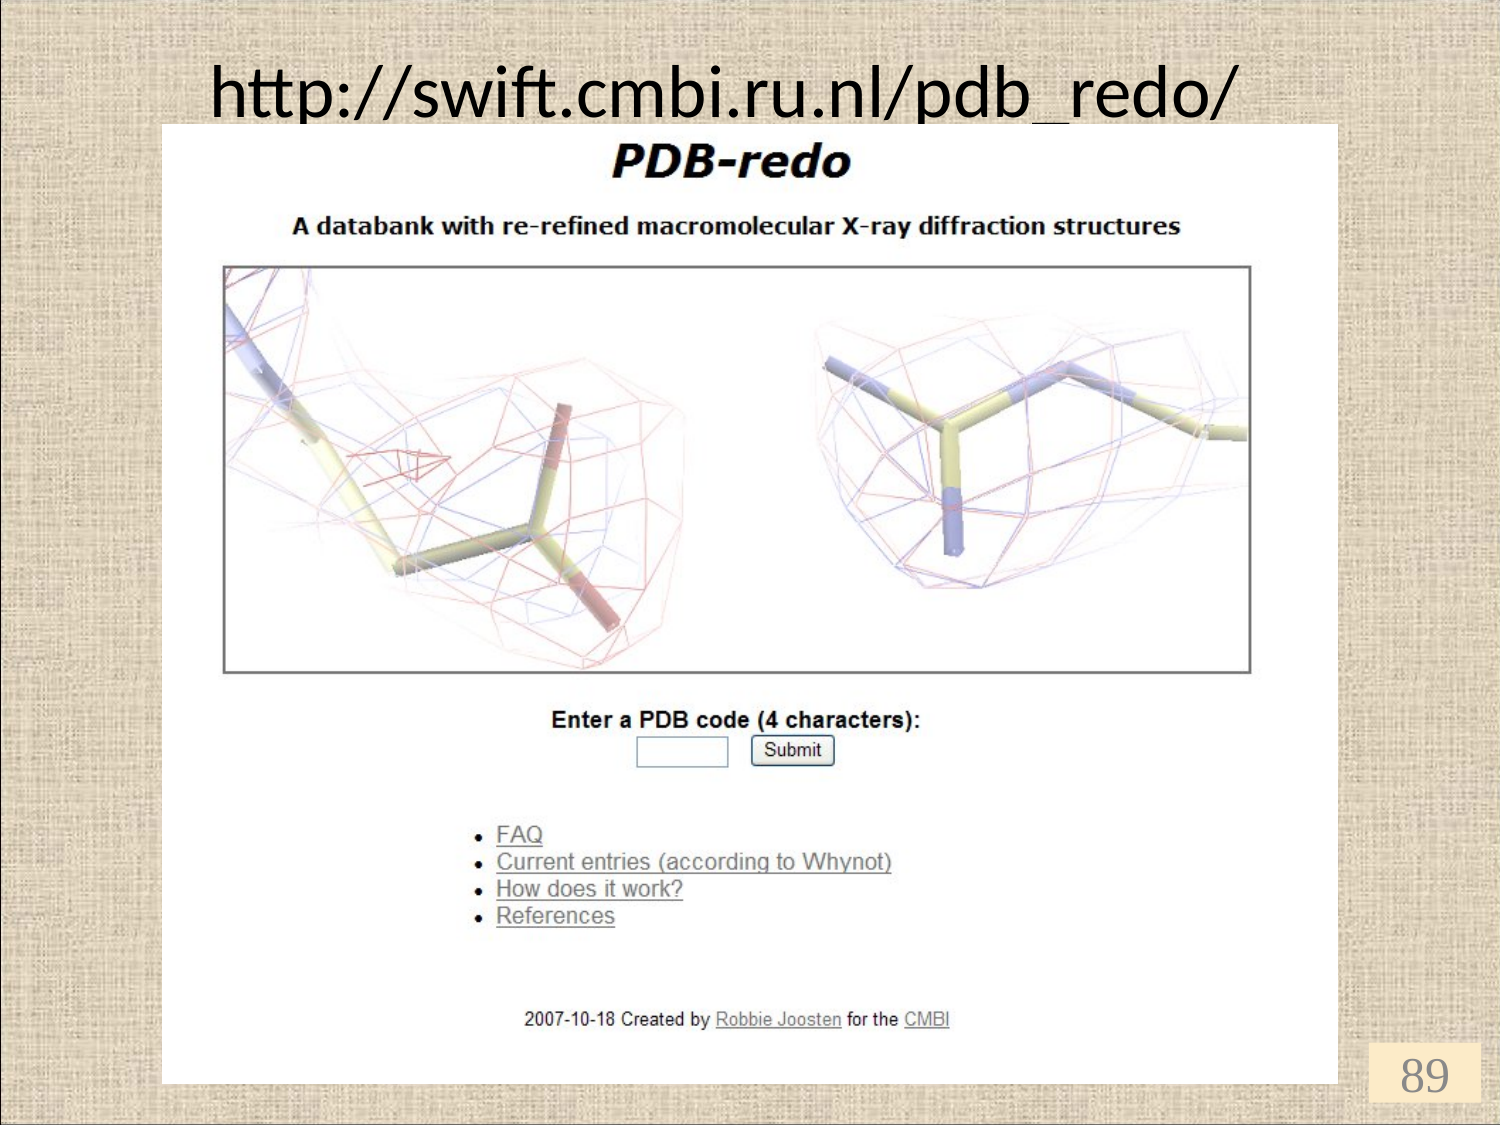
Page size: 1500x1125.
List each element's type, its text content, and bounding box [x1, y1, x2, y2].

slide_number 89 [1368, 1042, 1482, 1103]
picture [0, 0, 1500, 1125]
title http://swift.cmbi.ru.nl/pdb_redo/ [87, 24, 1363, 150]
